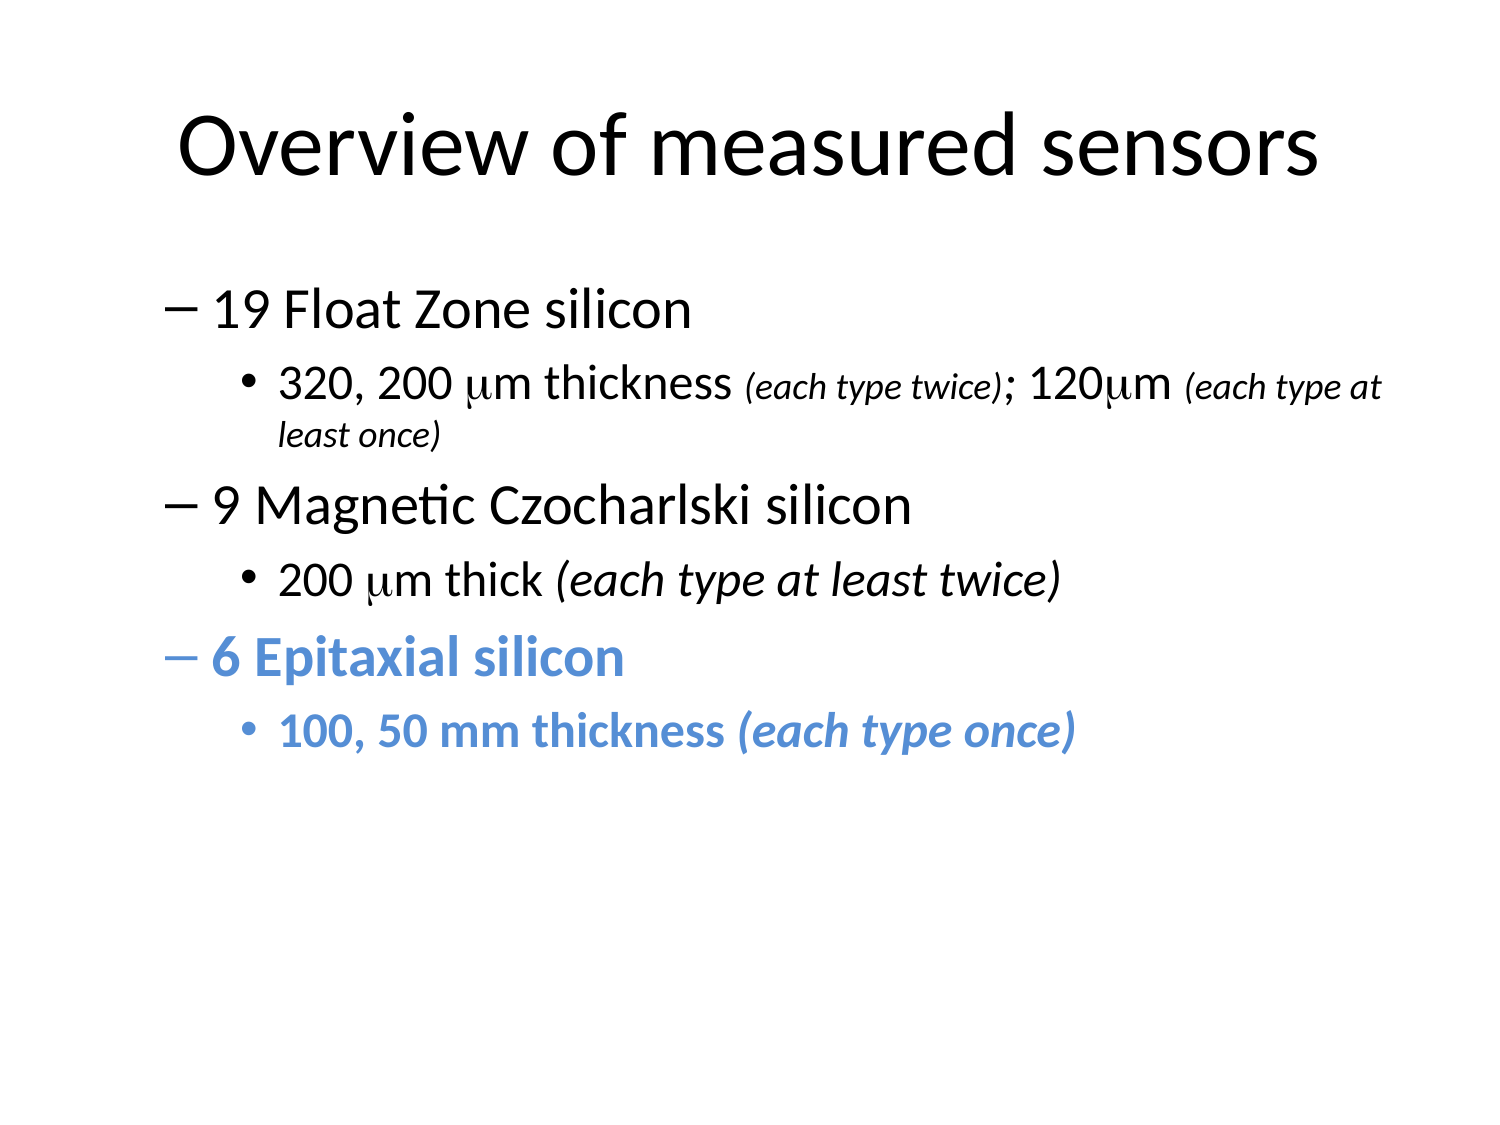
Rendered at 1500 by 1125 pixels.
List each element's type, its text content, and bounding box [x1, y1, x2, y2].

list 19 Float Zone silicon 320, 200 mm thickness (each type twice); 120mm (each type at least once) 9 Magnetic Czocharlski silicon 200 mm thick (each type at least twice) 6 Epitaxial silicon 100, 50 mm thickness (each type once) [74, 262, 1426, 1006]
title Overview of measured sensors [74, 44, 1426, 233]
